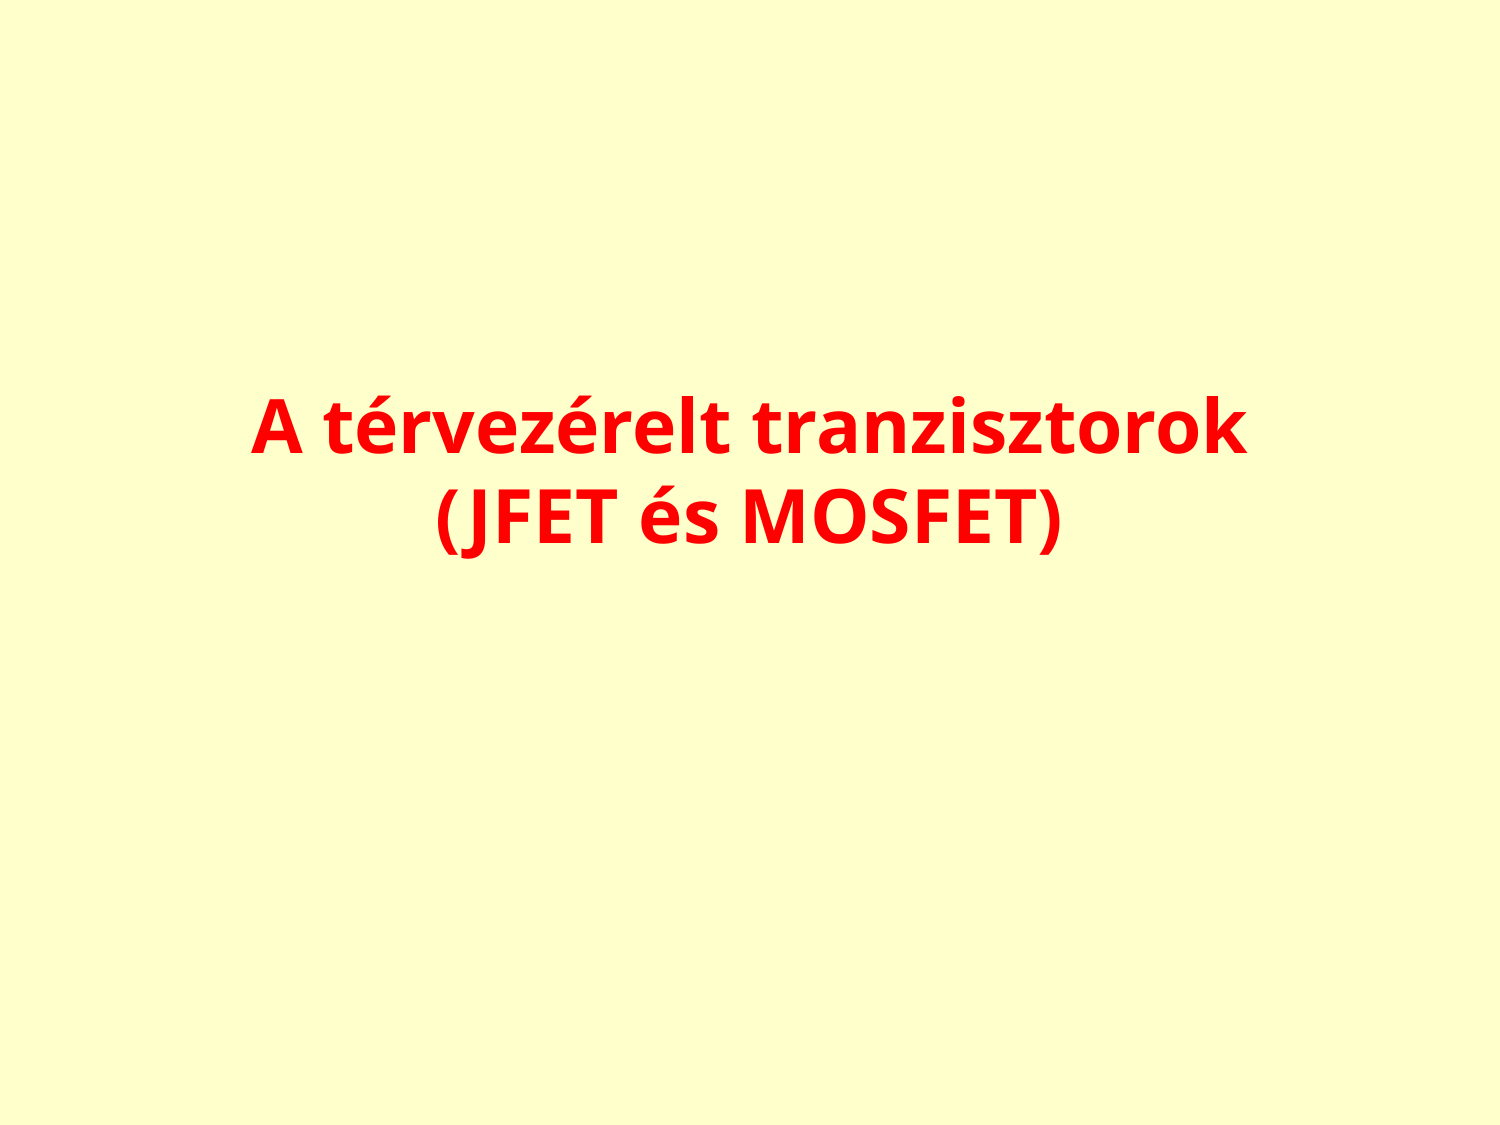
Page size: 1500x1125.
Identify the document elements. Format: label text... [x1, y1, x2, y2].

title A térvezérelt tranzisztorok (JFET és MOSFET) [112, 375, 1388, 563]
